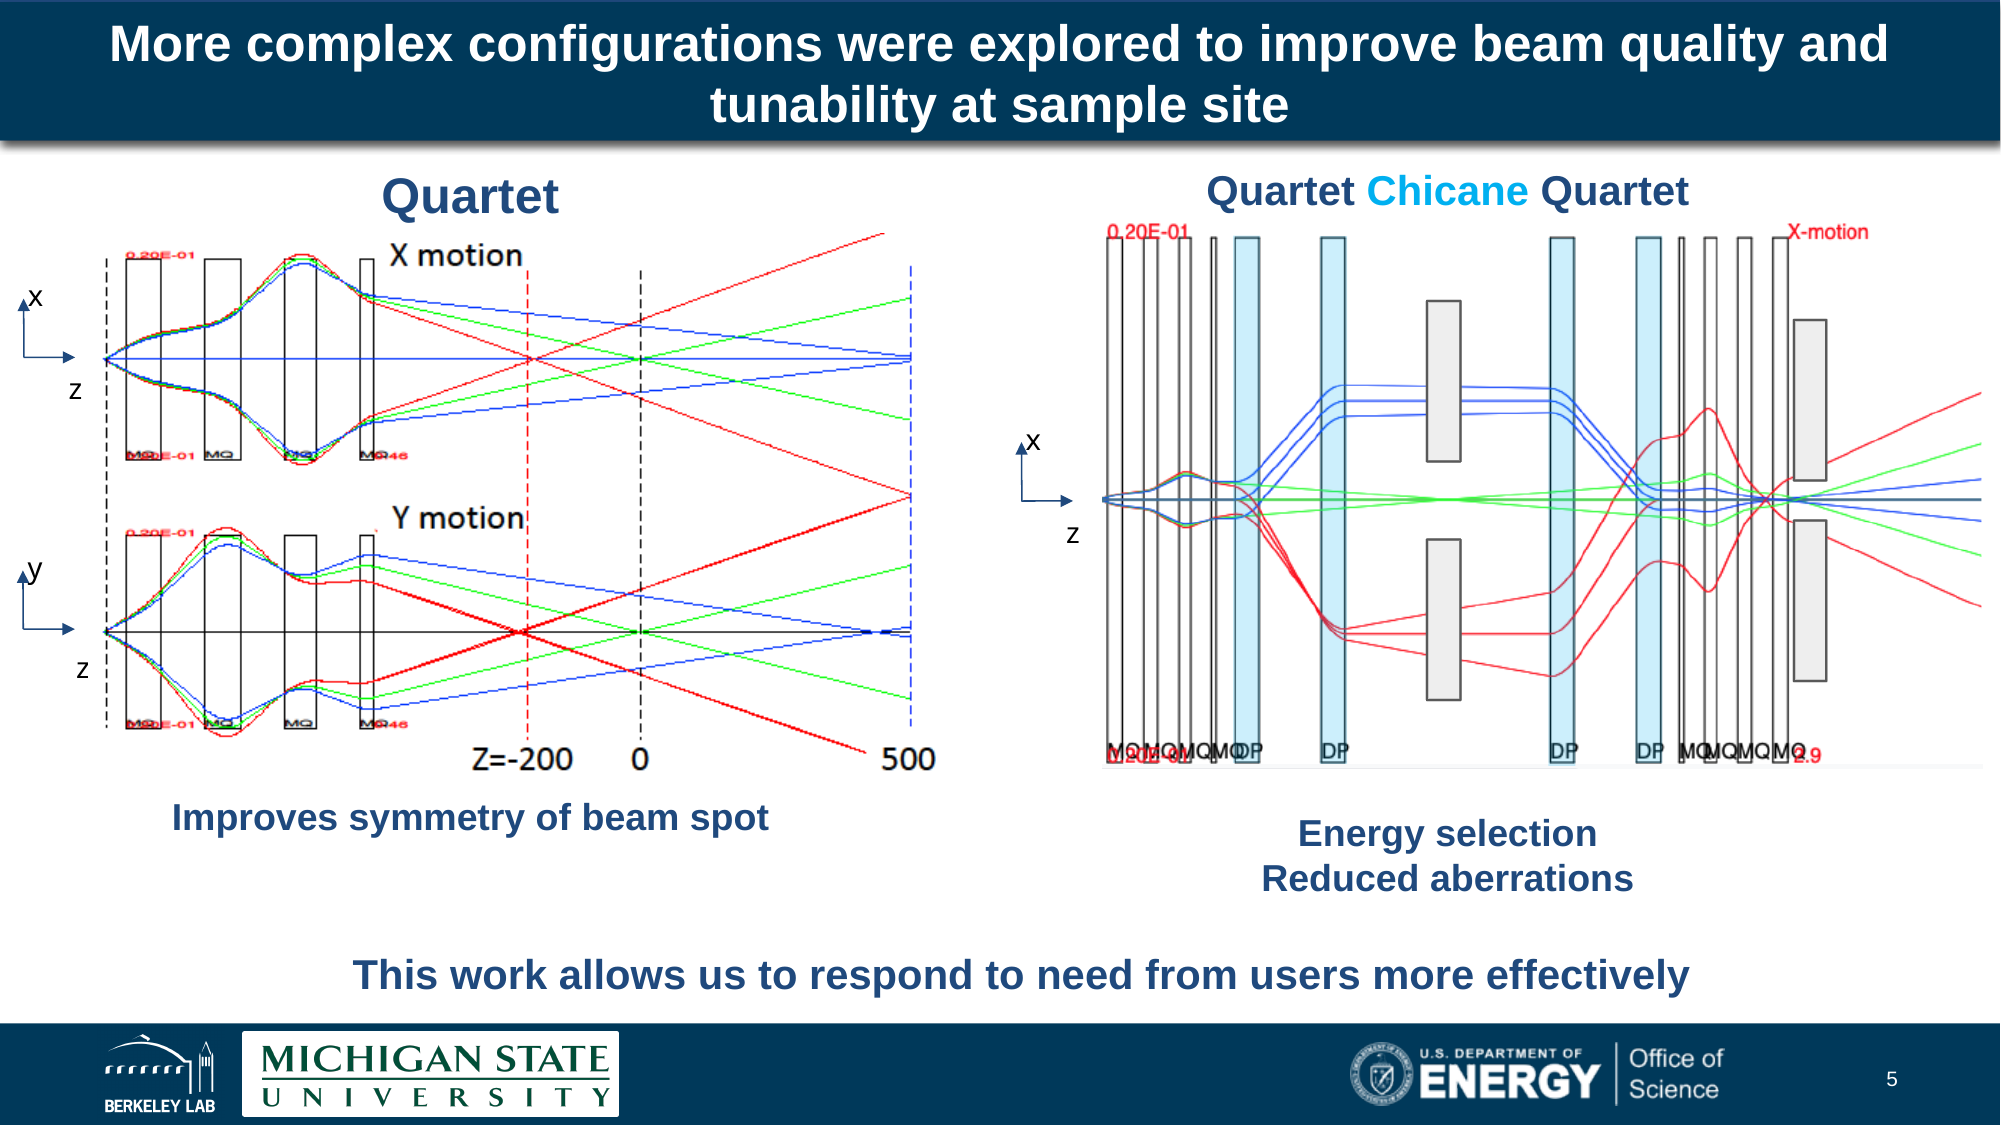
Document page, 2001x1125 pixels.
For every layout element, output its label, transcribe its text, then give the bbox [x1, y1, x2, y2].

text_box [12, 262, 82, 384]
text_box Energy selection Reduced aberrations [1100, 801, 1796, 907]
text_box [12, 533, 82, 663]
picture [97, 1024, 225, 1121]
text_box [1010, 405, 1093, 528]
title More complex configurations were explored to improve beam quality and tunability at sample site [0, 2, 2000, 141]
text_box Quartet Chicane Quartet [1165, 156, 1731, 220]
text_box Improves symmetry of beam spot [78, 785, 863, 880]
picture [1350, 1042, 1725, 1106]
text_box This work allows us to respond to need from users more effectively [247, 940, 1796, 1005]
slide_number 5 [1800, 1050, 1913, 1107]
picture [1101, 221, 1983, 770]
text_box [87, 233, 942, 782]
text_box Quartet [247, 156, 694, 231]
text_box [244, 1033, 618, 1115]
